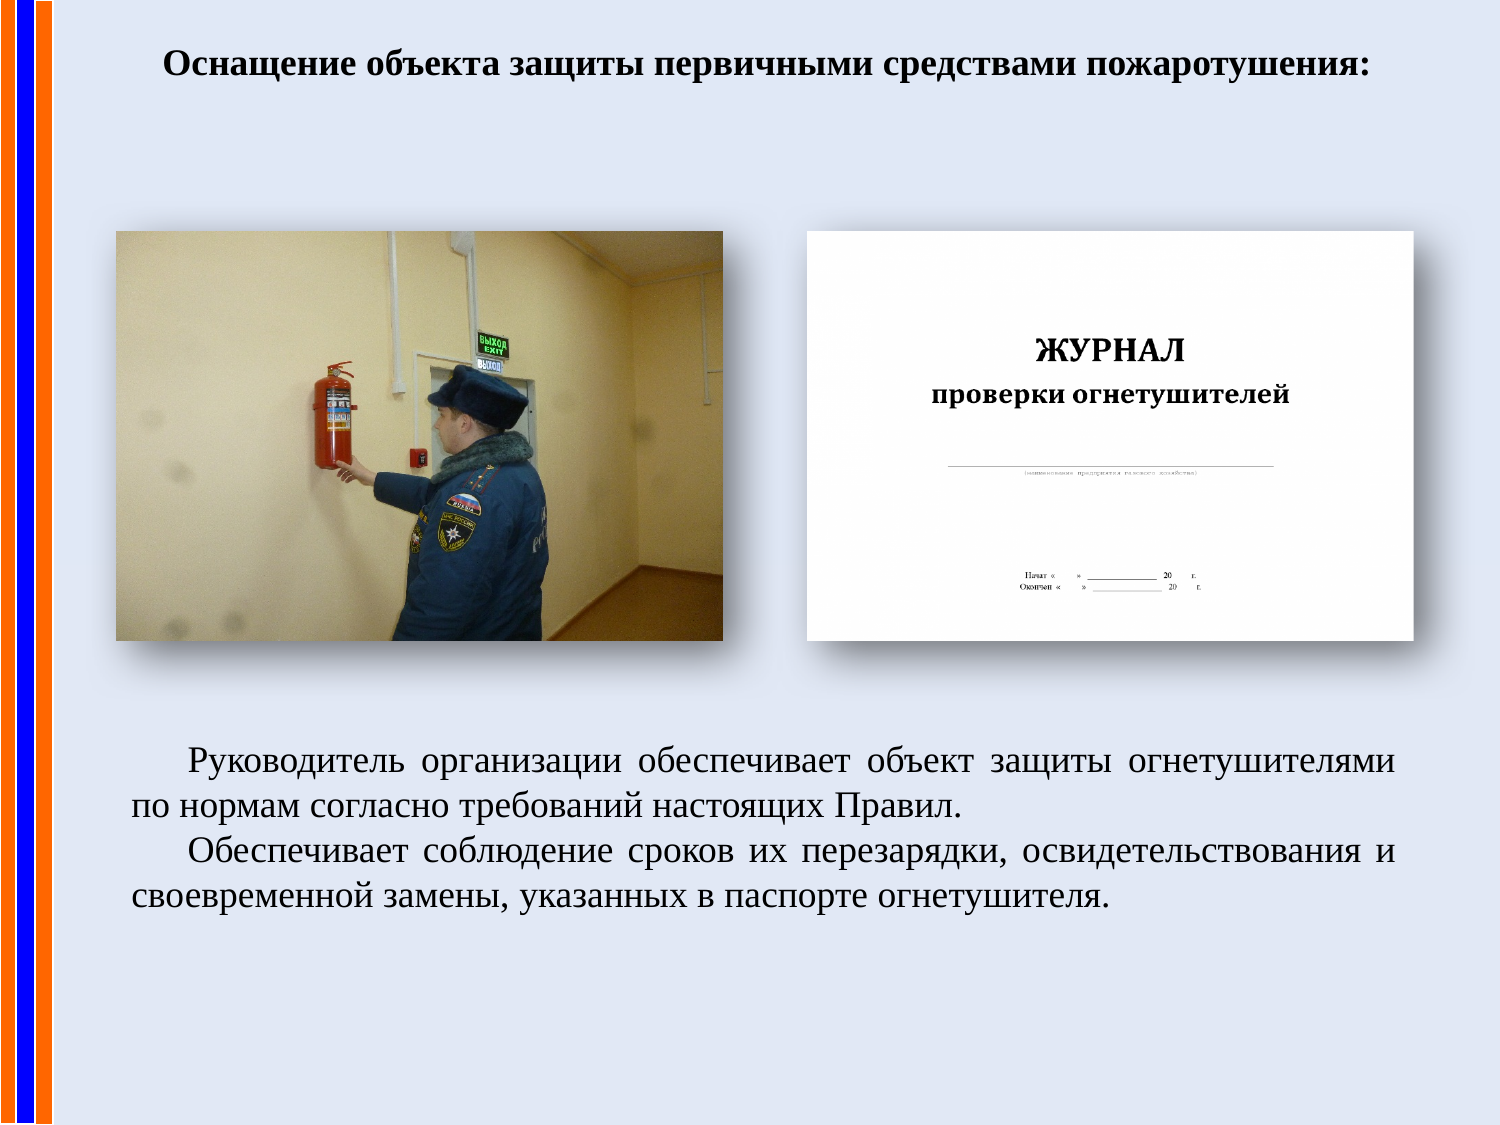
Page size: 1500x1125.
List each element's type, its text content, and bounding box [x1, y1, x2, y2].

text_box Руководитель организации обеспечивает объект защиты огнетушителями по нормам согласно требований настоящих Правил. Обеспечивает соблюдение сроков их перезарядки, освидетельствования и своевременной замены, указанных в паспорте огнетушителя. [116, 727, 1412, 923]
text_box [0, 0, 54, 1125]
text_box Оснащение объекта защиты первичными средствами пожаротушения: [147, 30, 1479, 91]
picture [807, 231, 1414, 641]
picture [116, 231, 723, 641]
